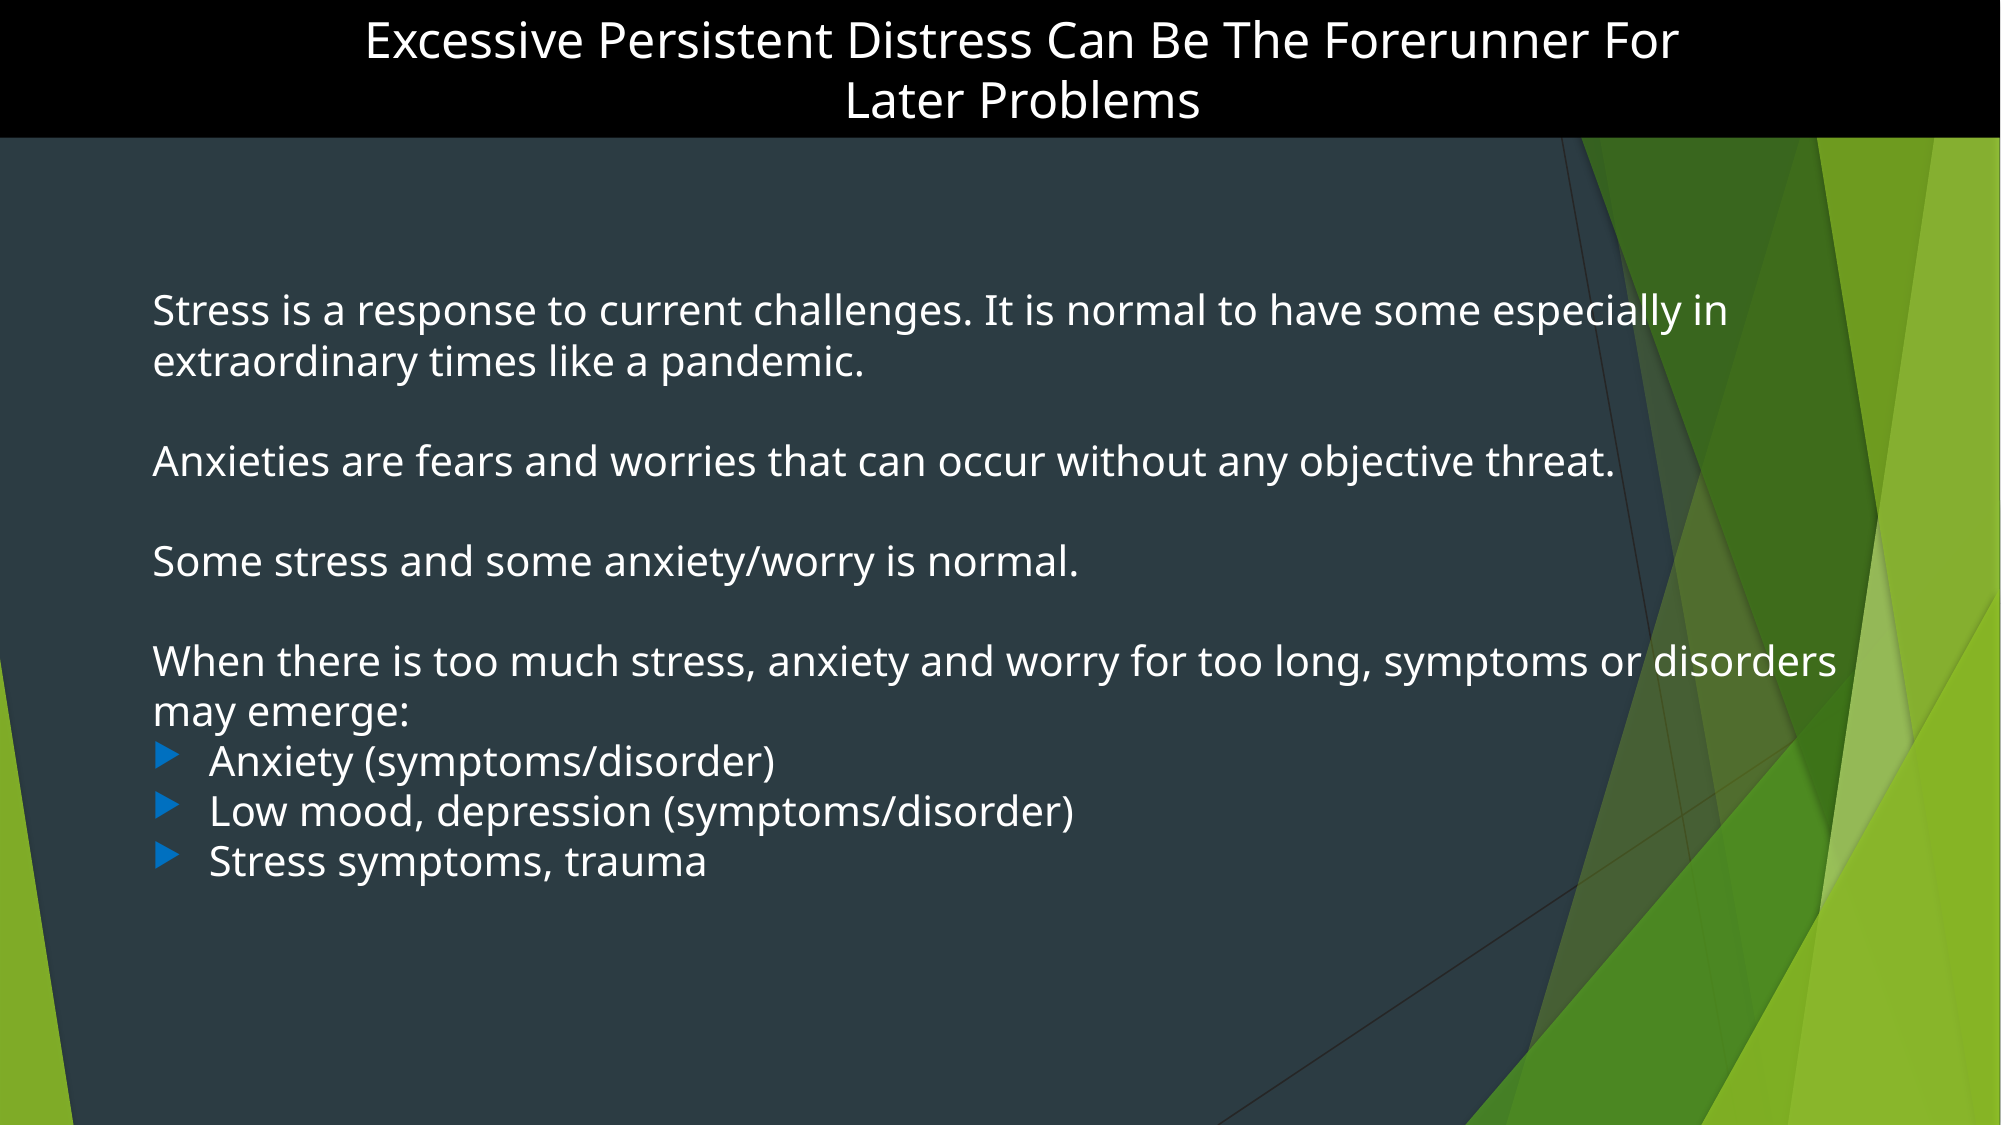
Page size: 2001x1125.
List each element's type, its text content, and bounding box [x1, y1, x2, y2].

list Stress is a response to current challenges. It is normal to have some especially in extraordinary times like a pandemic. Anxieties are fears and worries that can occur without any objective threat. Some stress and some anxiety/worry is normal. When there is too much stress, anxiety and worry for too long, symptoms or disorders may emerge: Anxiety (symptoms/disorder) Low mood, depression (symptoms/disorder) Stress symptoms, trauma [137, 276, 1863, 897]
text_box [0, 0, 2000, 139]
